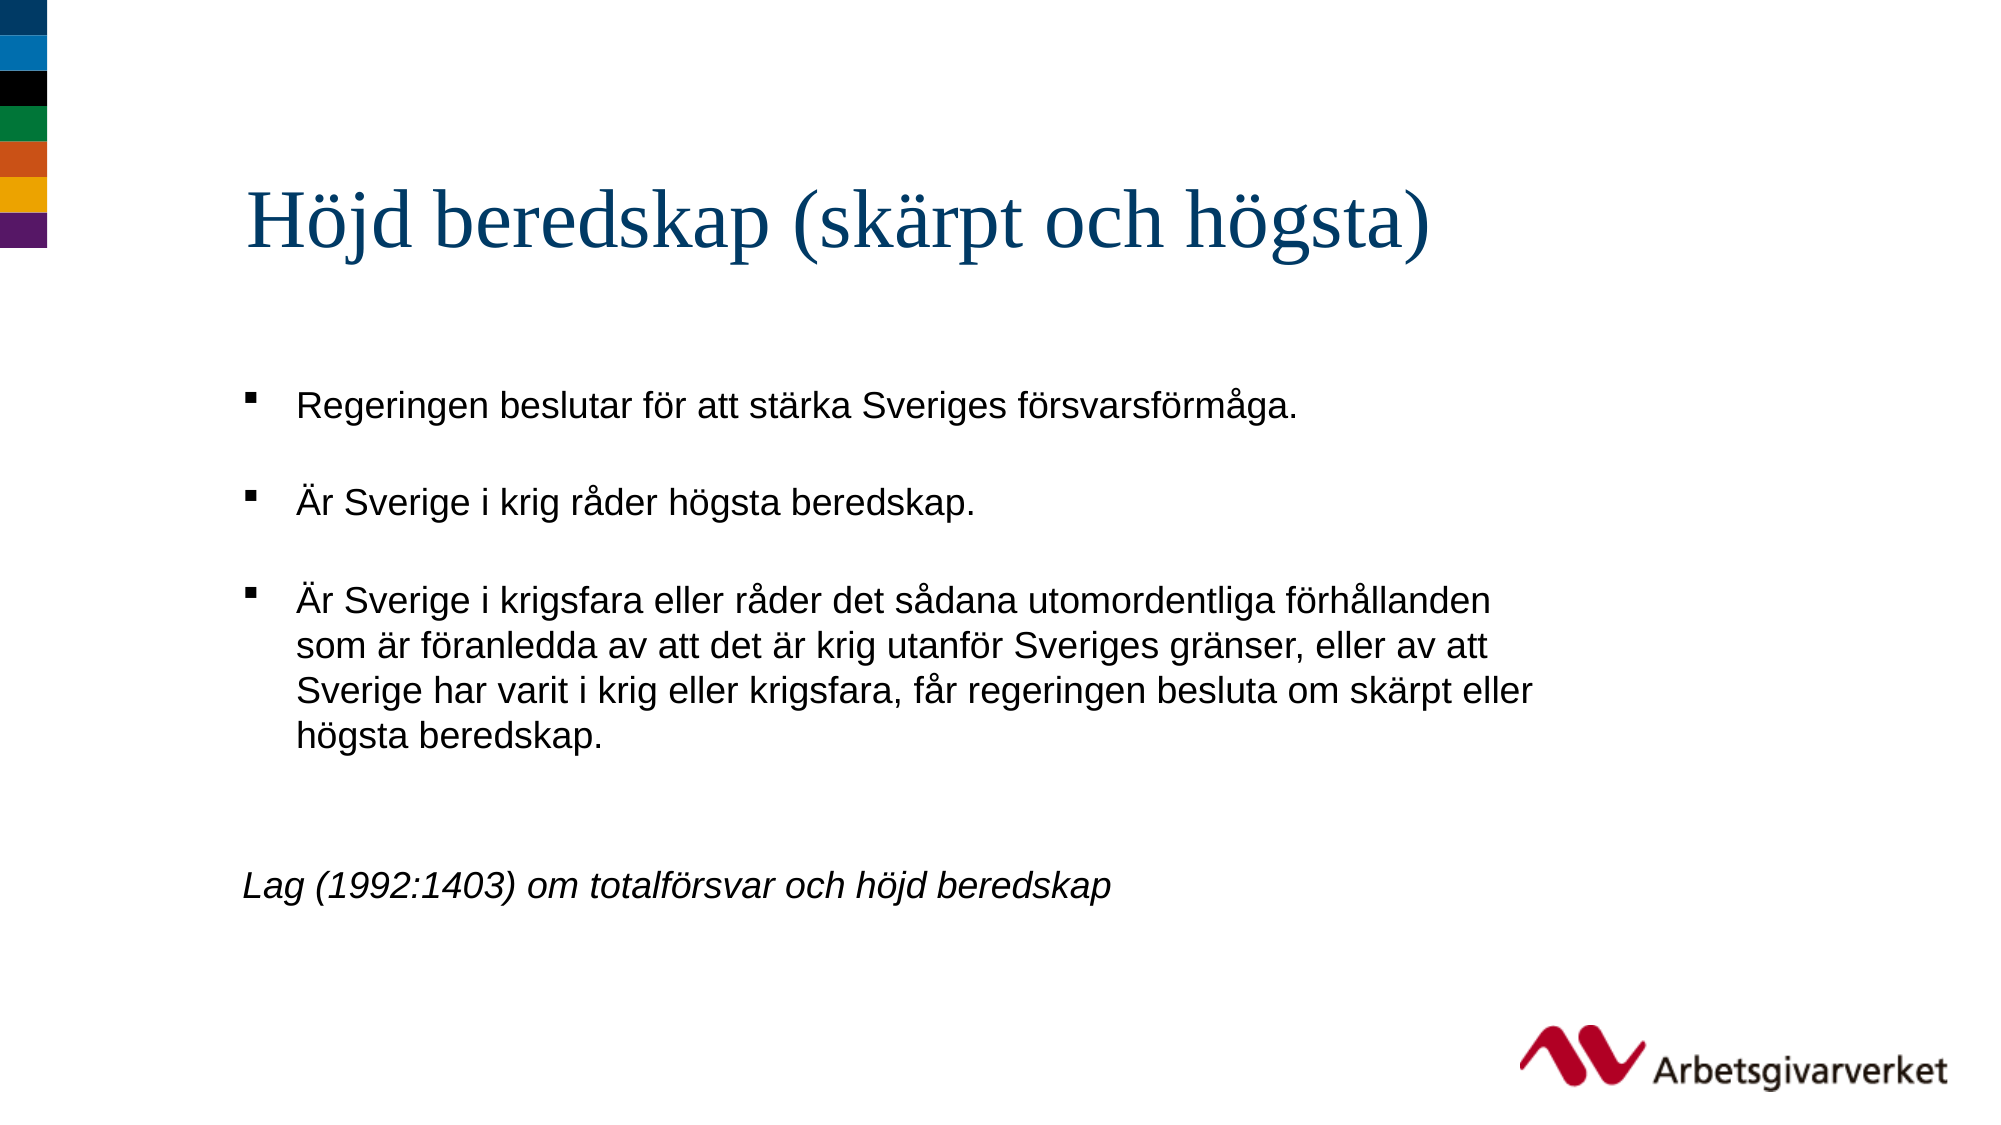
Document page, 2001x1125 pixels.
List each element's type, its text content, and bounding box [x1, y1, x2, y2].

list Regeringen beslutar för att stärka Sveriges försvarsförmåga. Är Sverige i krig råder högsta beredskap. Är Sverige i krigsfara eller råder det sådana utomordentliga förhållanden som är föranledda av att det är krig utanför Sveriges gränser, eller av att Sverige har varit i krig eller krigsfara, får regeringen besluta om skärpt eller högsta beredskap. Lag (1992:1403) om totalförsvar och höjd beredskap [227, 373, 1580, 899]
title Höjd beredskap (skärpt och högsta) [231, 131, 1473, 298]
picture [1520, 1025, 1948, 1092]
